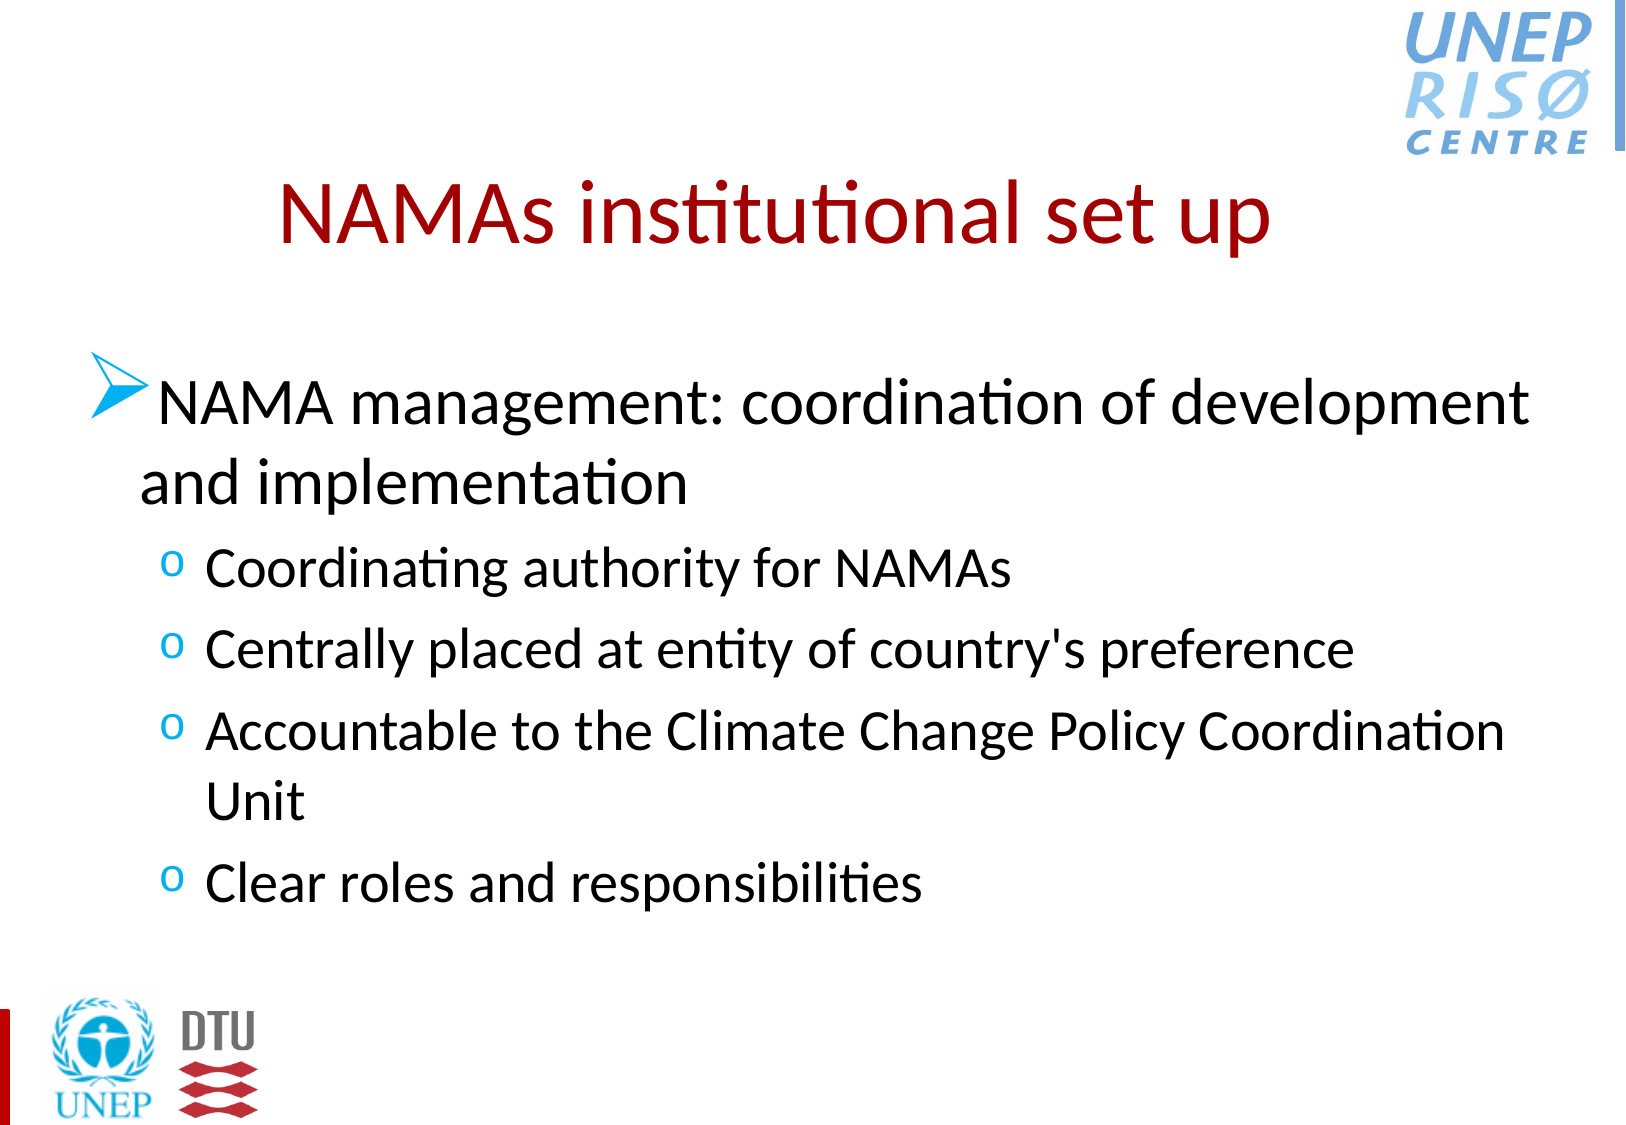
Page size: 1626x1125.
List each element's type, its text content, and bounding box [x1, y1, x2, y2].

picture [1403, 7, 1594, 159]
title NAMAs institutional set up [44, 113, 1508, 302]
list NAMA management: coordination of development and implementation Coordinating authority for NAMAs Centrally placed at entity of country's preference Accountable to the Climate Change Policy Coordination Unit Clear roles and responsibilities [68, 349, 1569, 1012]
picture [44, 987, 162, 1125]
picture [178, 1012, 258, 1118]
